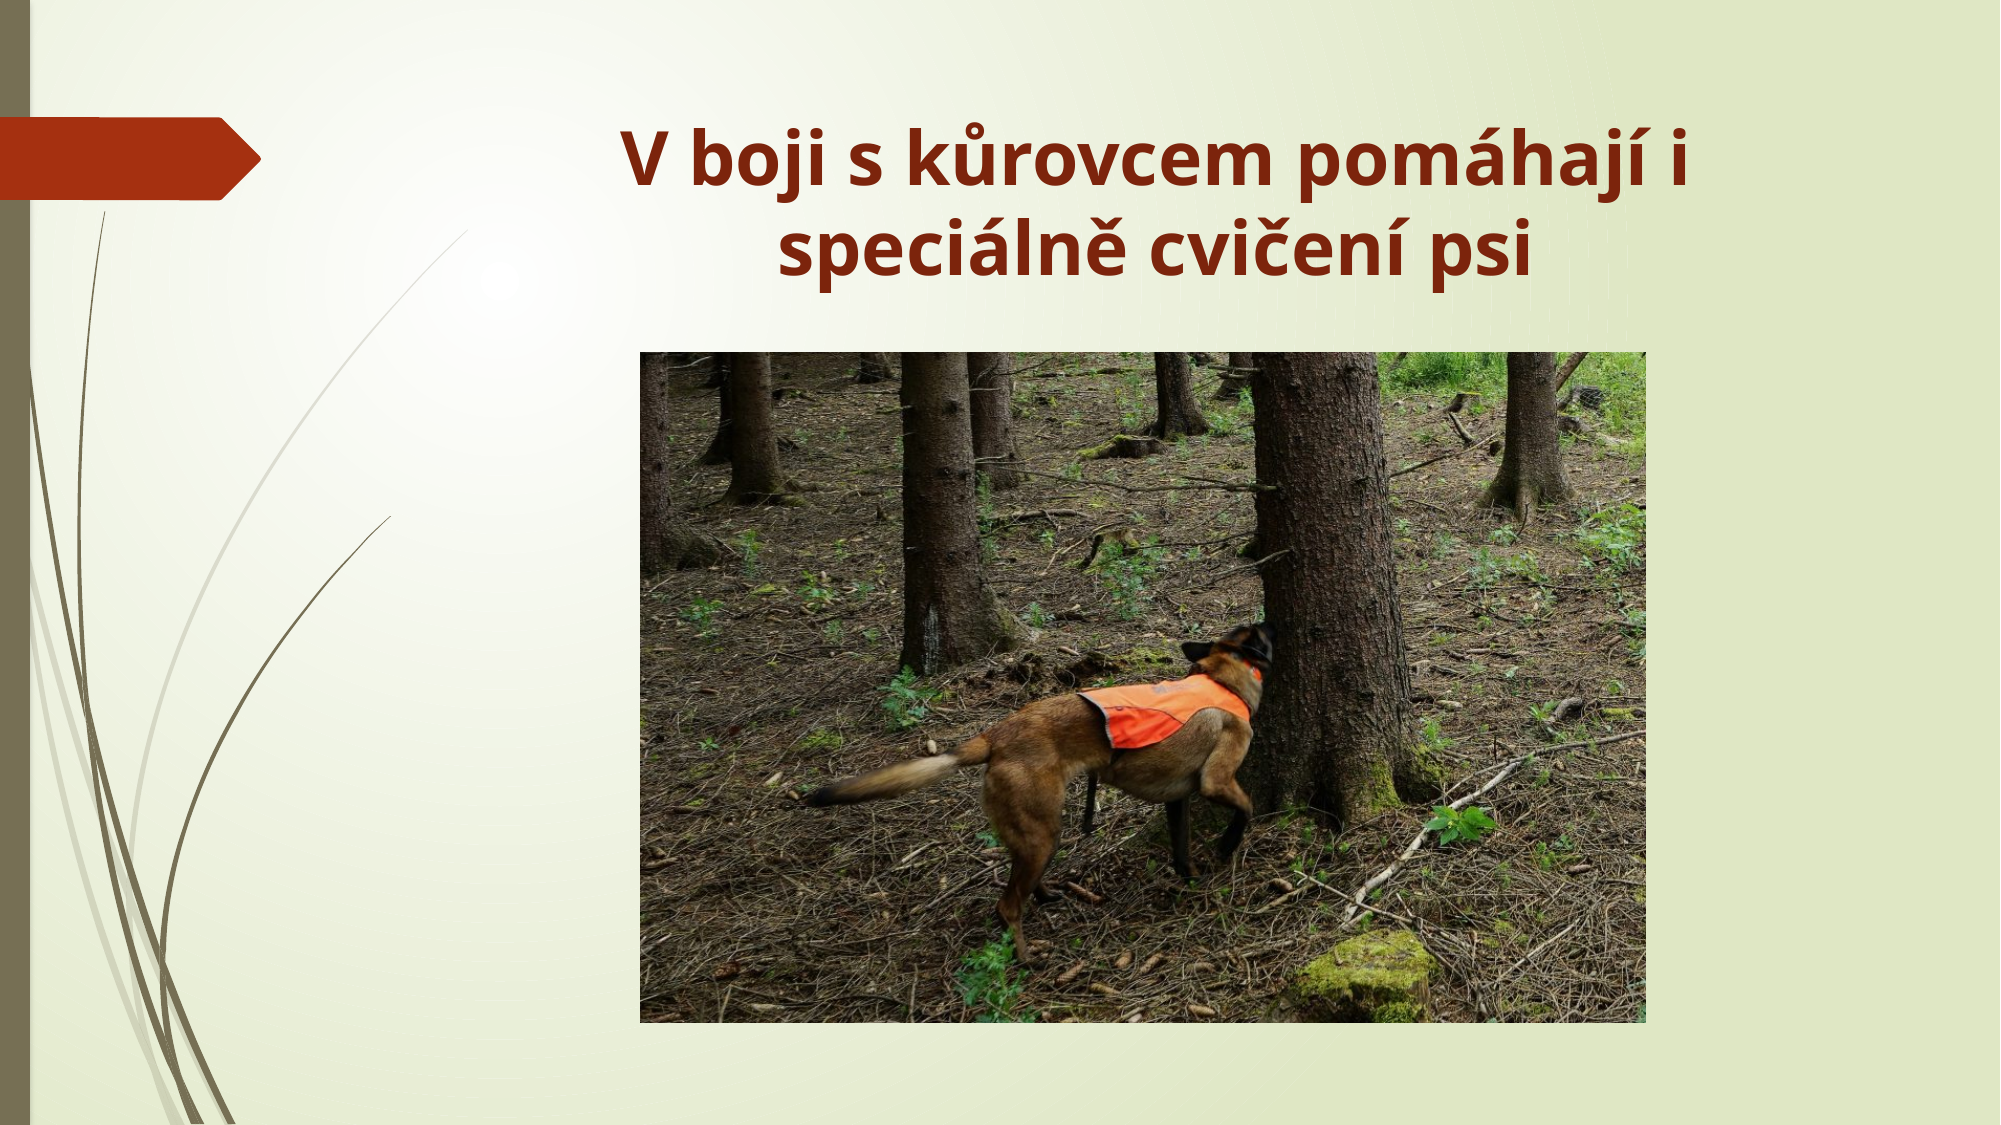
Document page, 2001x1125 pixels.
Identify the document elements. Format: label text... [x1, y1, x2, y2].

title V boji s kůrovcem pomáhají i speciálně cvičení psi [425, 102, 1888, 313]
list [640, 352, 1646, 1023]
